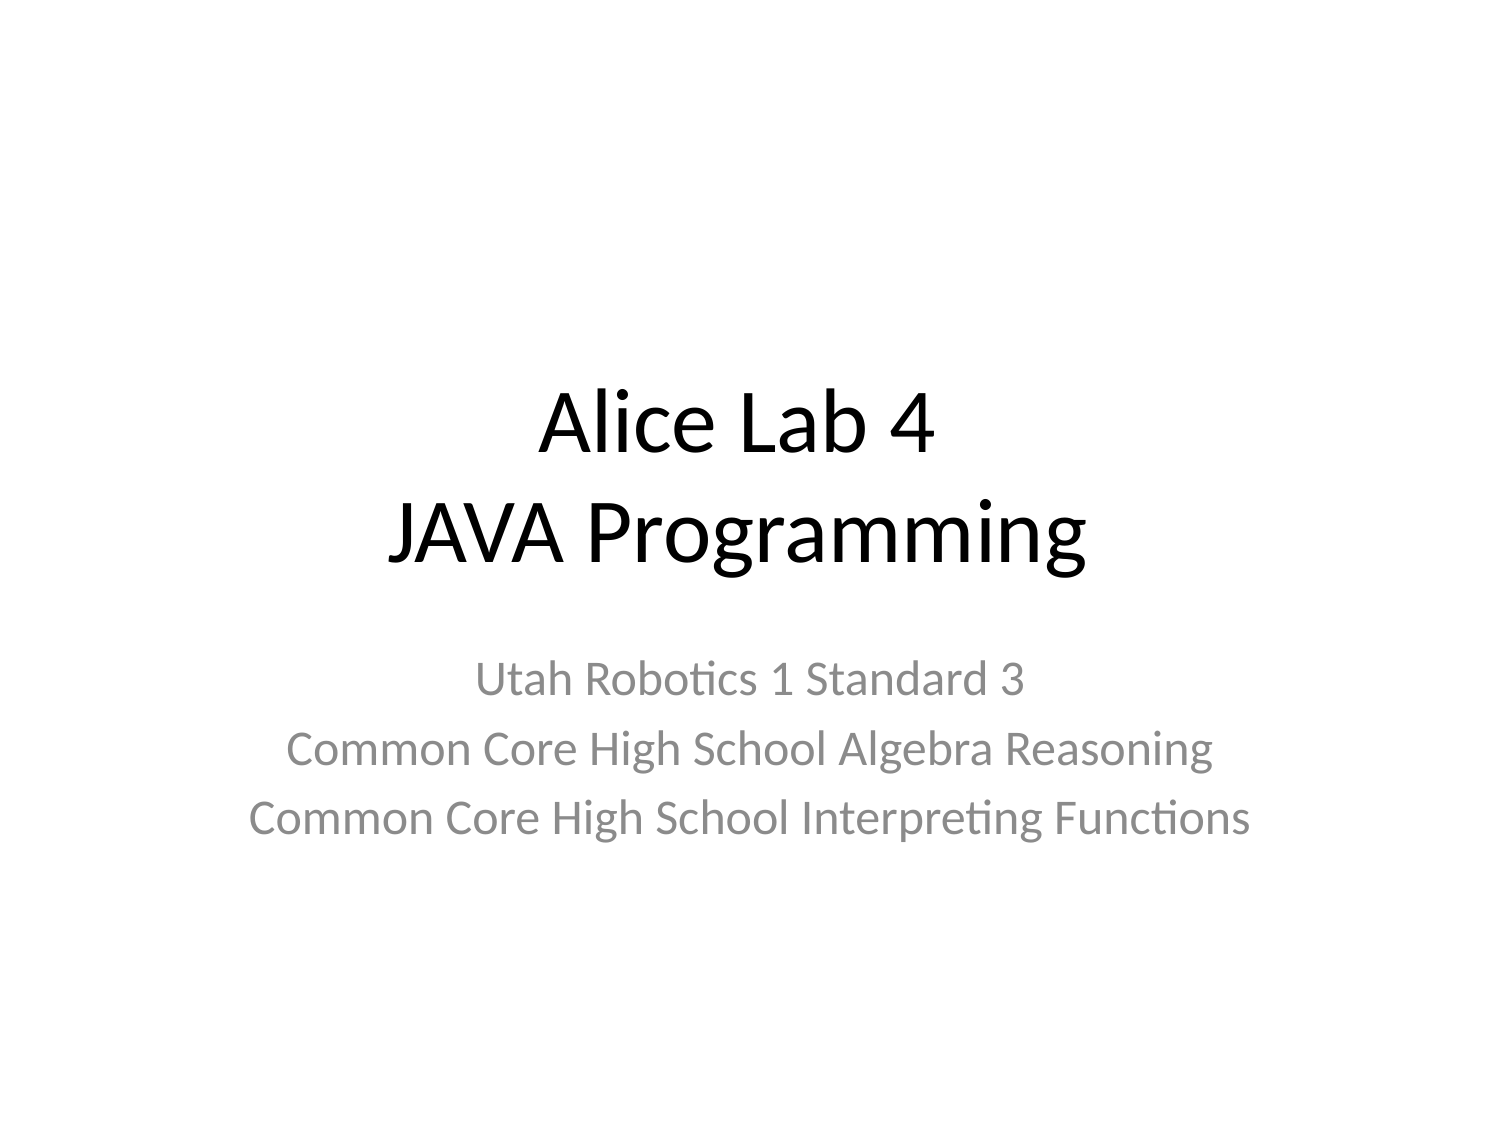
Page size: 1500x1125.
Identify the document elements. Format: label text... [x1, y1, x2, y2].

subtitle Utah Robotics 1 Standard 3 Common Core High School Algebra Reasoning Common Core High School Interpreting Functions [224, 637, 1276, 926]
title Alice Lab 4 JAVA Programming [99, 349, 1376, 592]
